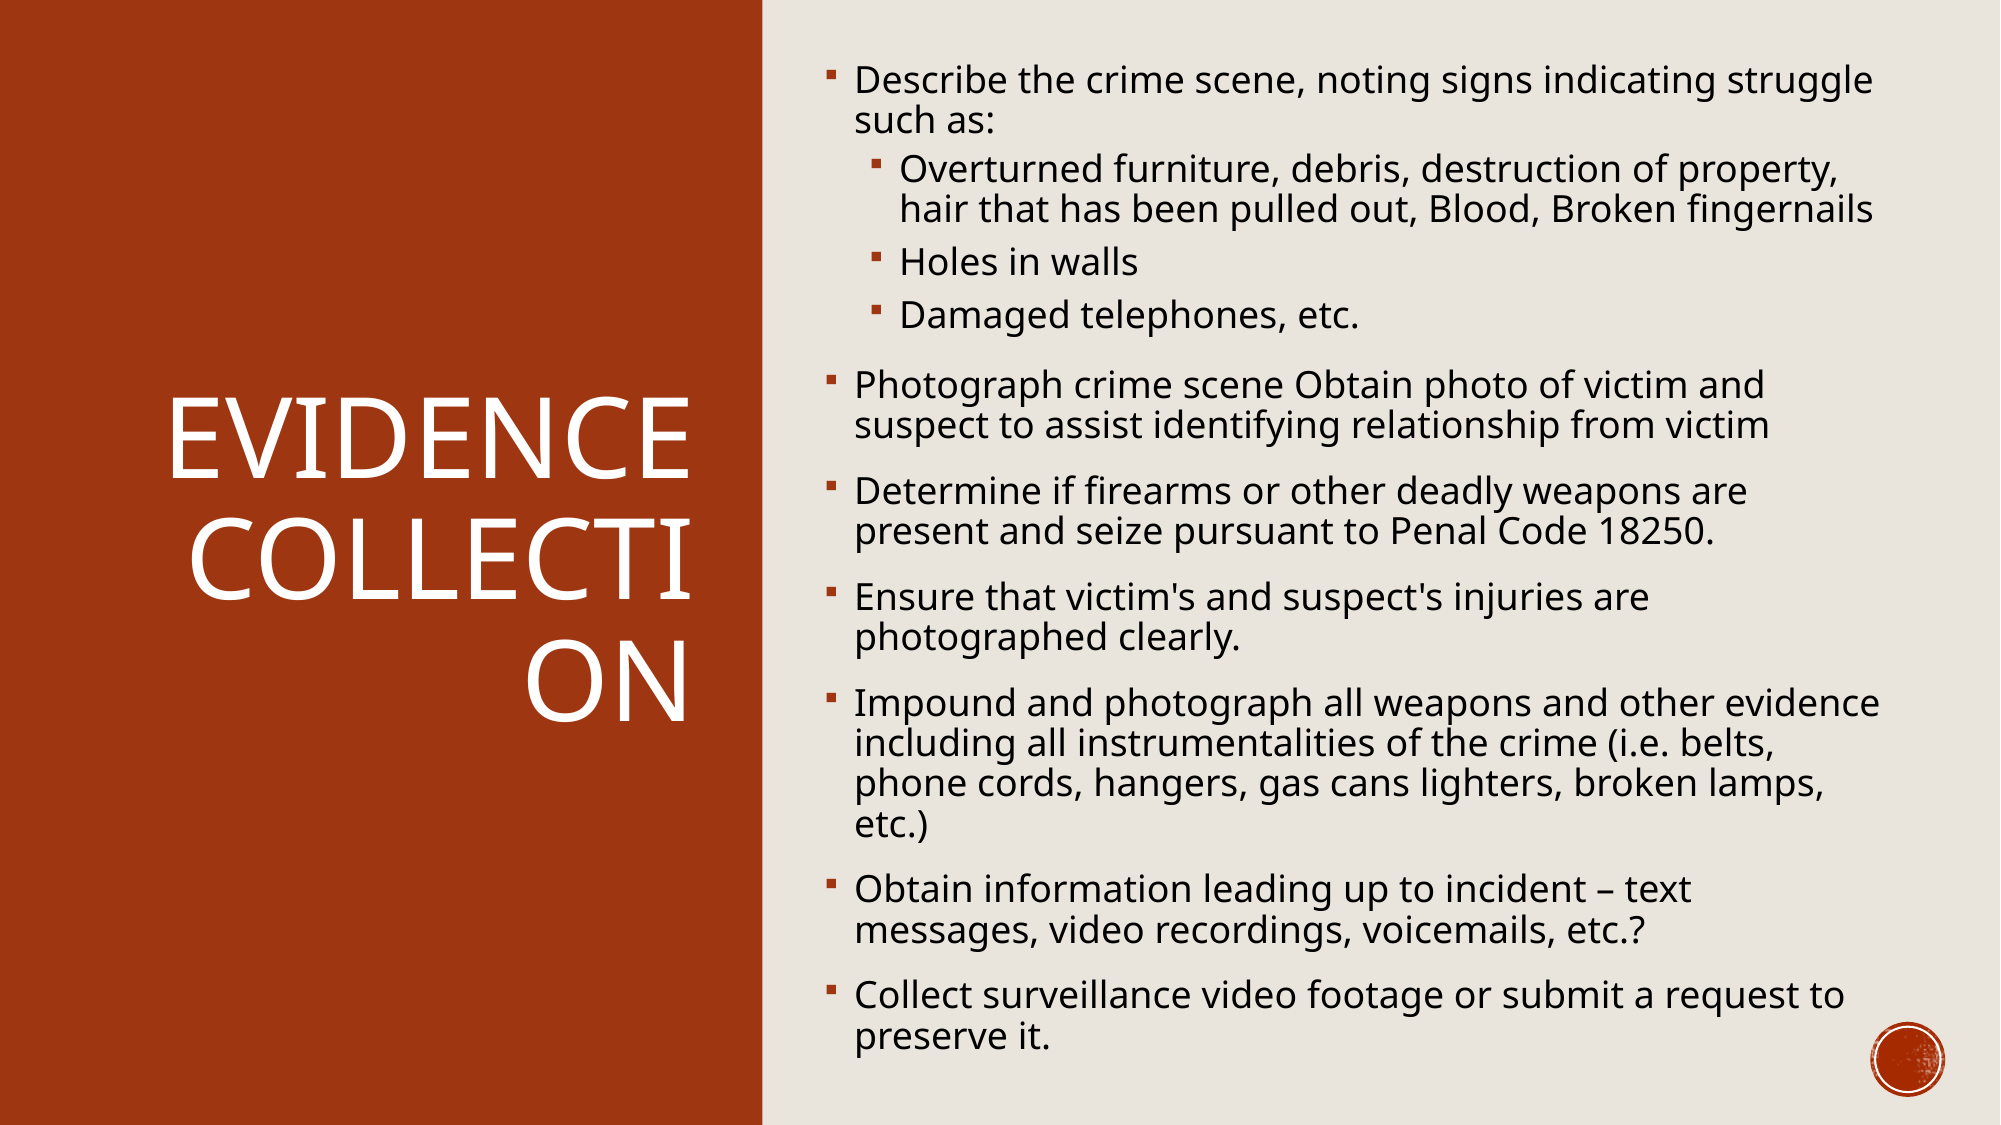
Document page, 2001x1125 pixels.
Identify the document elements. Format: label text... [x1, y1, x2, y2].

text_box [0, 0, 763, 1125]
title Evidence collection [105, 105, 710, 1021]
text_box [763, 0, 2000, 1125]
list Describe the crime scene, noting signs indicating struggle such as: Overturned furniture, debris, destruction of property, hair that has been pulled out, Blood, Broken fingernails Holes in walls Damaged telephones, etc. Photograph crime scene Obtain photo of victim and suspect to assist identifying relationship from victim Determine if firearms or other deadly weapons are present and seize pursuant to Penal Code 18250. Ensure that victim's and suspect's injuries are photographed clearly. Impound and photograph all weapons and other evidence including all instrumentalities of the crime (i.e. belts, phone cords, hangers, gas cans lighters, broken lamps, etc.) Obtain information leading up to incident – text messages, video recordings, voicemails, etc.? Collect surveillance video footage or submit a request to preserve it. [809, 105, 1897, 1013]
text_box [1872, 1024, 1943, 1095]
